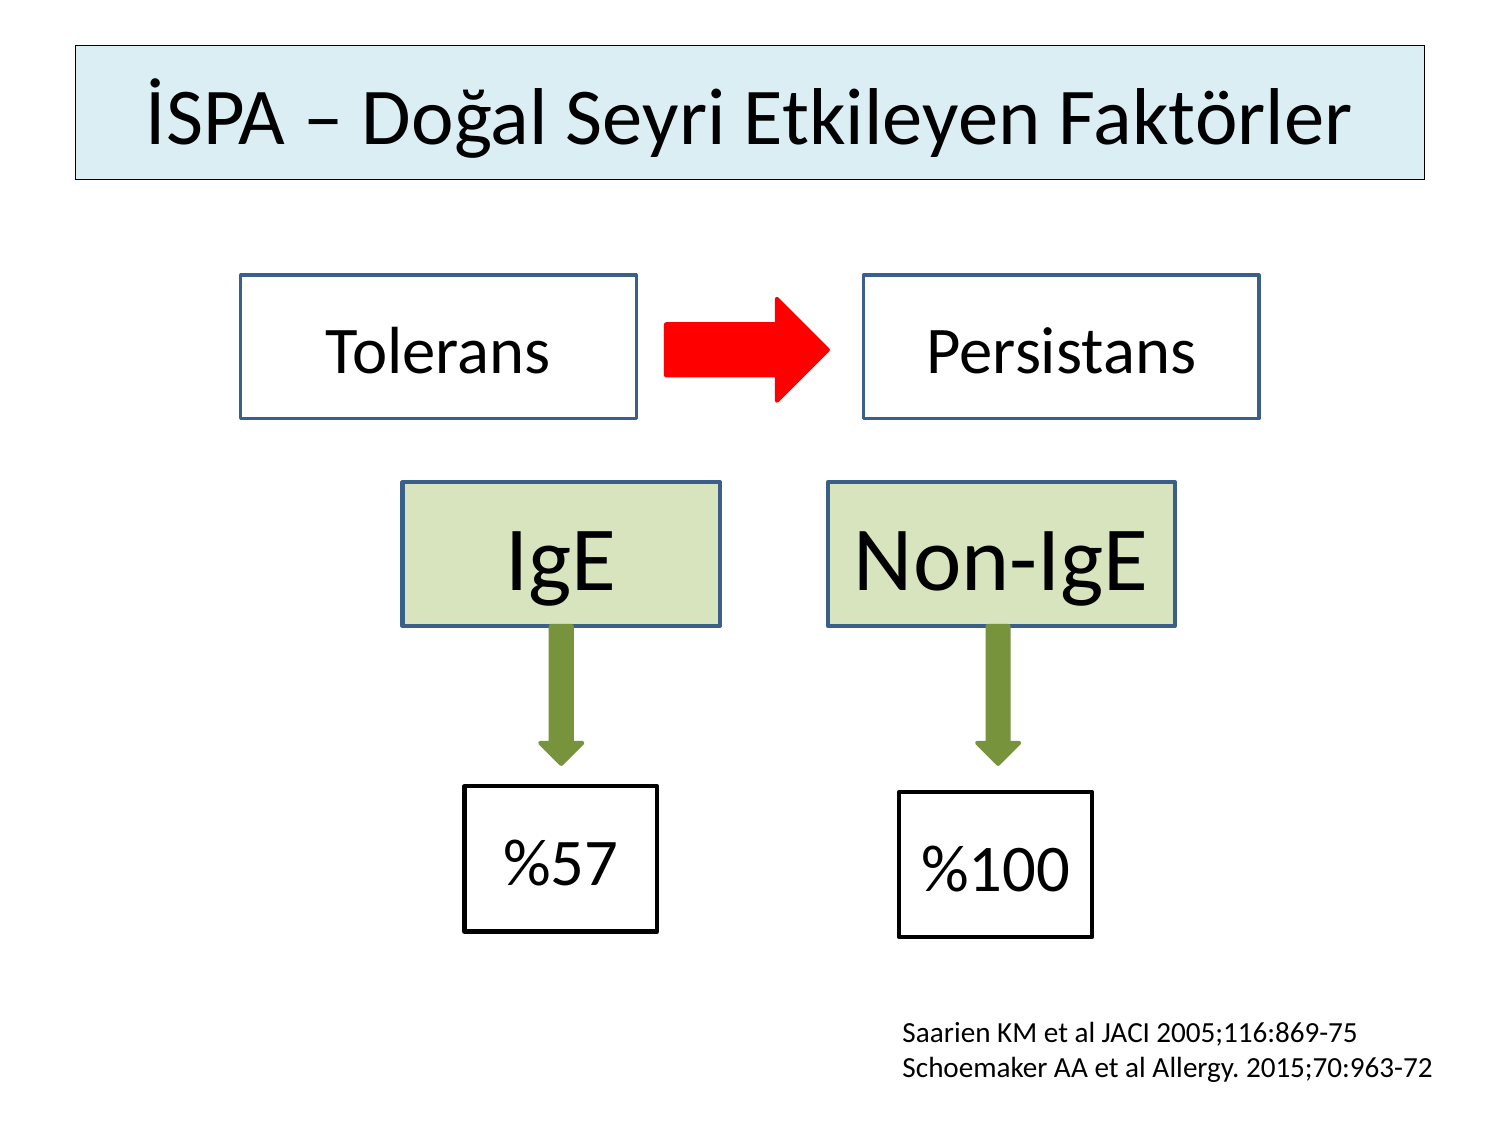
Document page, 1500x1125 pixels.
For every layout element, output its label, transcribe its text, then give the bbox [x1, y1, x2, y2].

title İSPA – Doğal Seyri Etkileyen Faktörler [75, 45, 1425, 180]
text_box [538, 623, 585, 766]
text_box %100 [897, 790, 1094, 939]
text_box [975, 623, 1022, 766]
text_box IgE [400, 480, 722, 628]
text_box Persistans [862, 273, 1261, 421]
text_box [663, 296, 830, 403]
text_box %57 [462, 784, 659, 934]
text_box Saarien KM et al JACI 2005;116:869-75 Schoemaker AA et al Allergy. 2015;70:963-72 [887, 1005, 1457, 1091]
text_box Non-IgE [826, 480, 1177, 628]
text_box Tolerans [239, 273, 638, 421]
